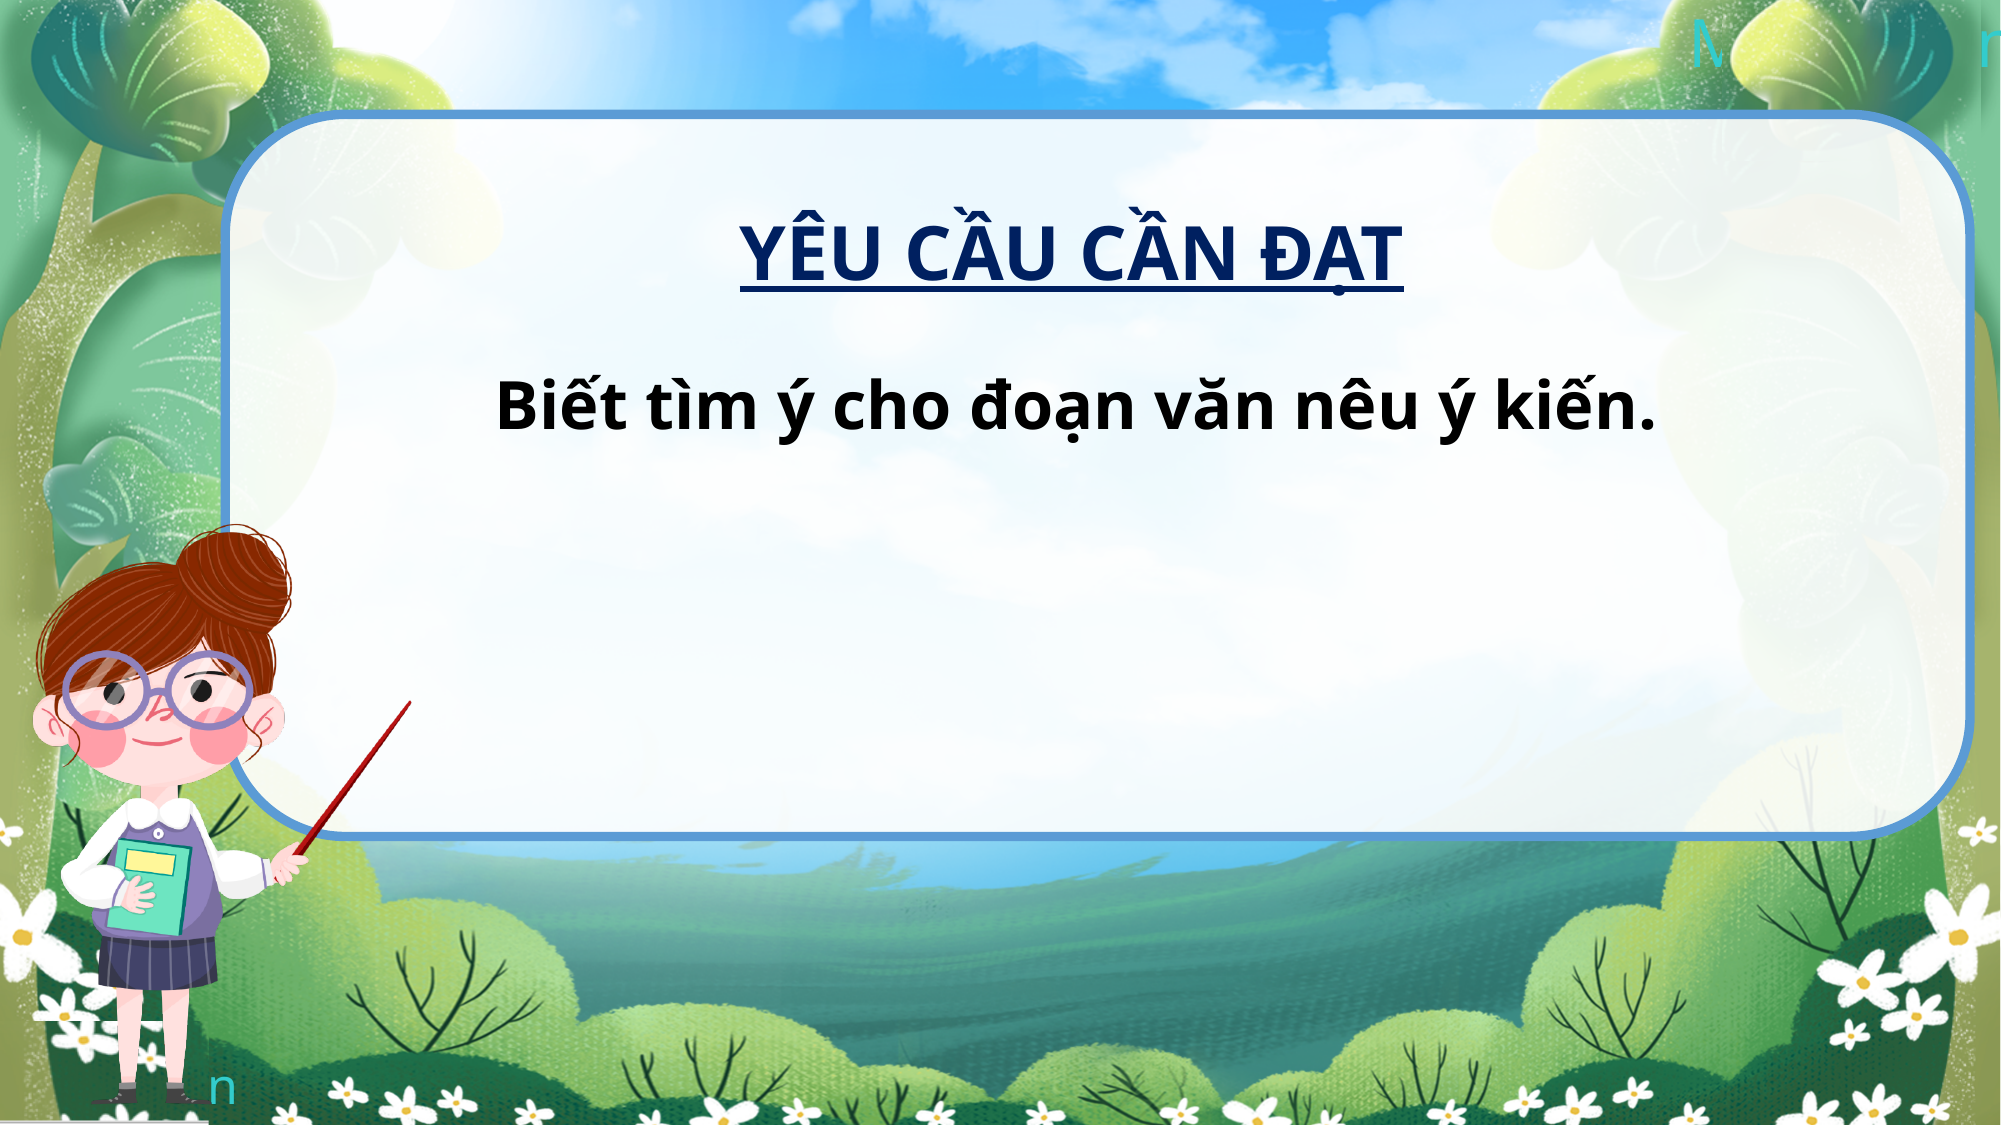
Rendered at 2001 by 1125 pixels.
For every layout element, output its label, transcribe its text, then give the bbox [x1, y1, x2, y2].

text_box YÊU CẦU CẦN ĐẠT [274, 198, 1870, 304]
text_box [224, 113, 1972, 838]
picture [0, 0, 2001, 1125]
text_box Biết tìm ý cho đoạn văn nêu ý kiến. [480, 355, 2000, 450]
